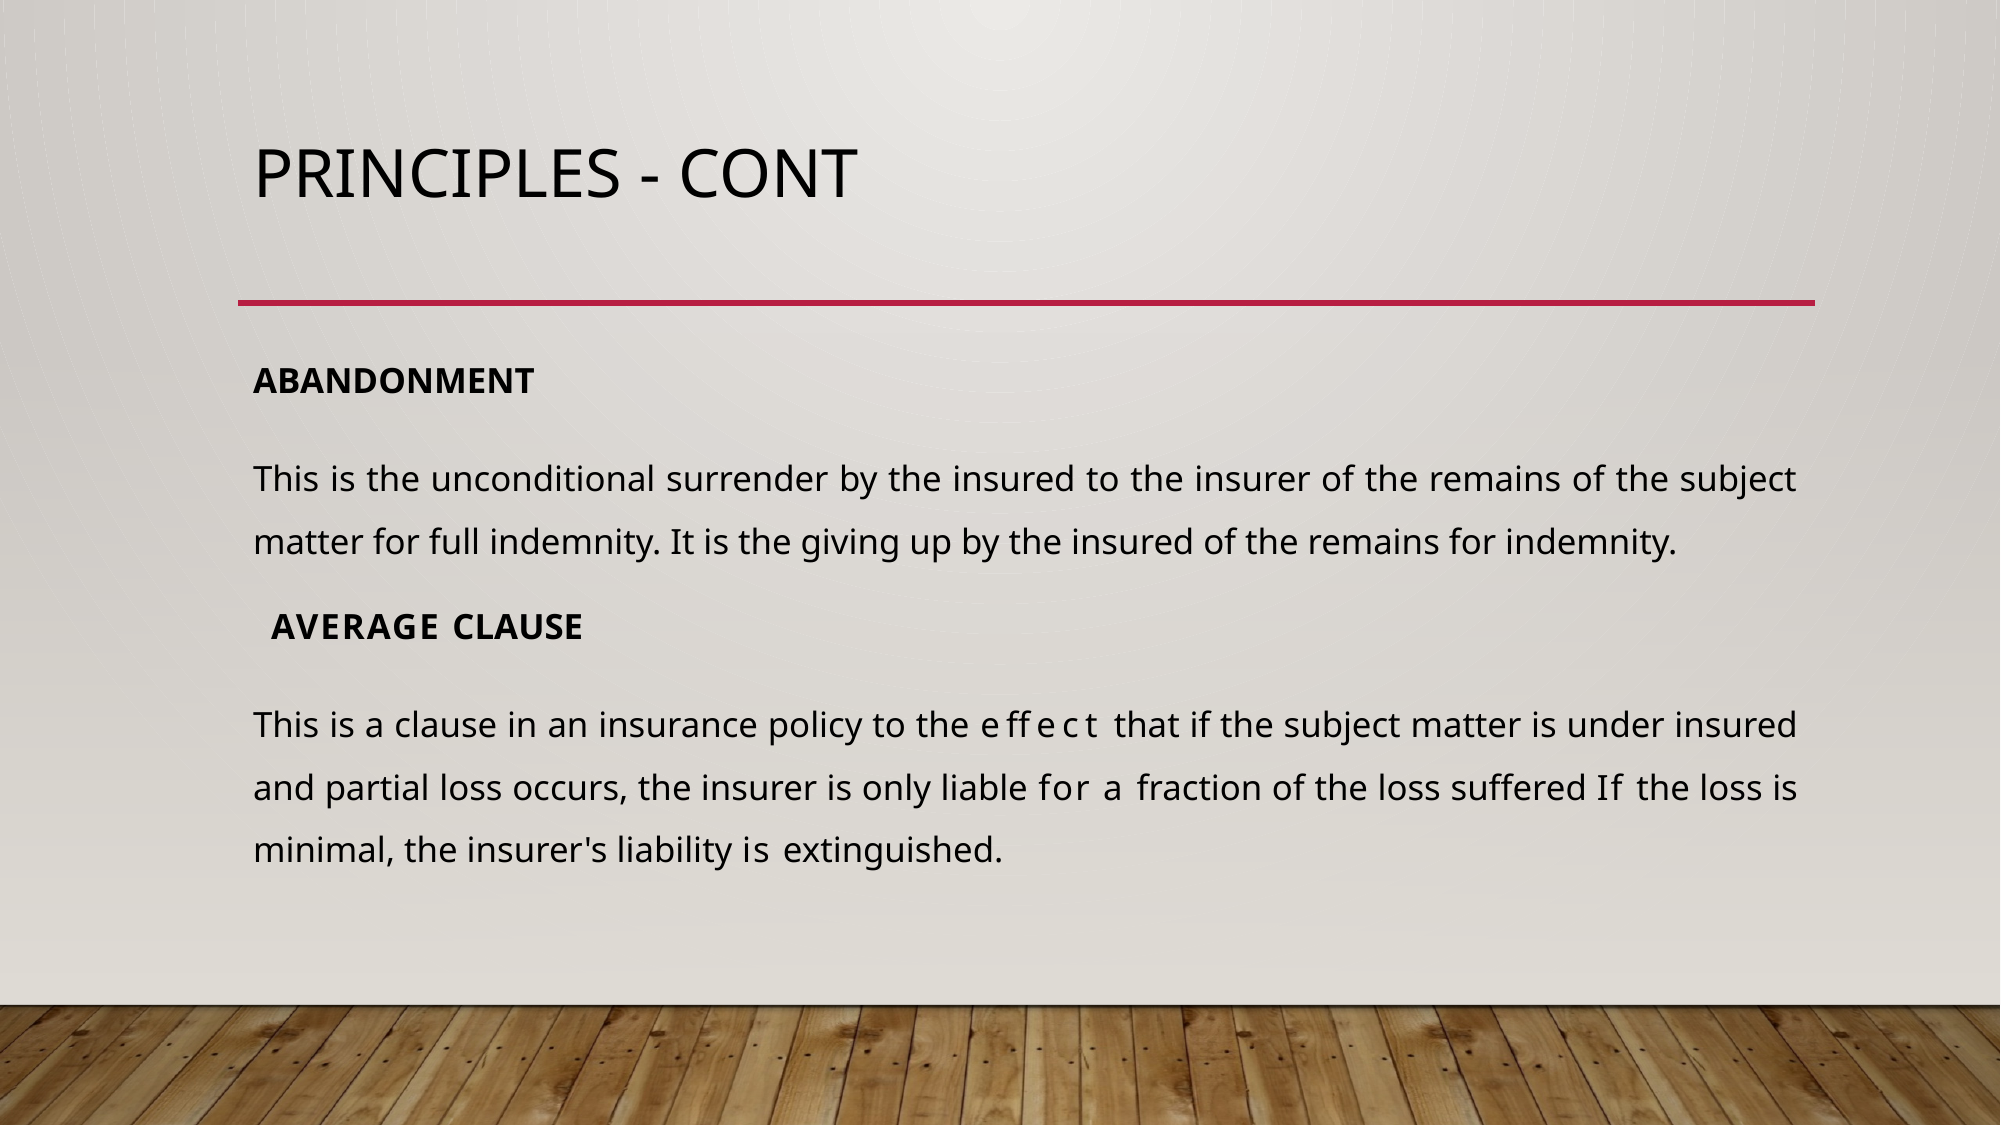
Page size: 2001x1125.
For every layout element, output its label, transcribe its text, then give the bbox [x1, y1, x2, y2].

picture [0, 1005, 2000, 1125]
list ABANDONMENT This is the unconditional surrender by the insured to the insurer of the remains of the subject matter for full indemnity. It is the giving up by the insured of the remains for indemnity. AVERAGE CLAUSE This is a clause in an insurance policy to the effect that if the subject matter is under insured and partial loss occurs, the insurer is only liable for a fraction of the loss suffered If the loss is minimal, the insurer's liability is extinguished. [238, 330, 1814, 926]
title PRINCIPLES - cONT [238, 131, 1814, 305]
